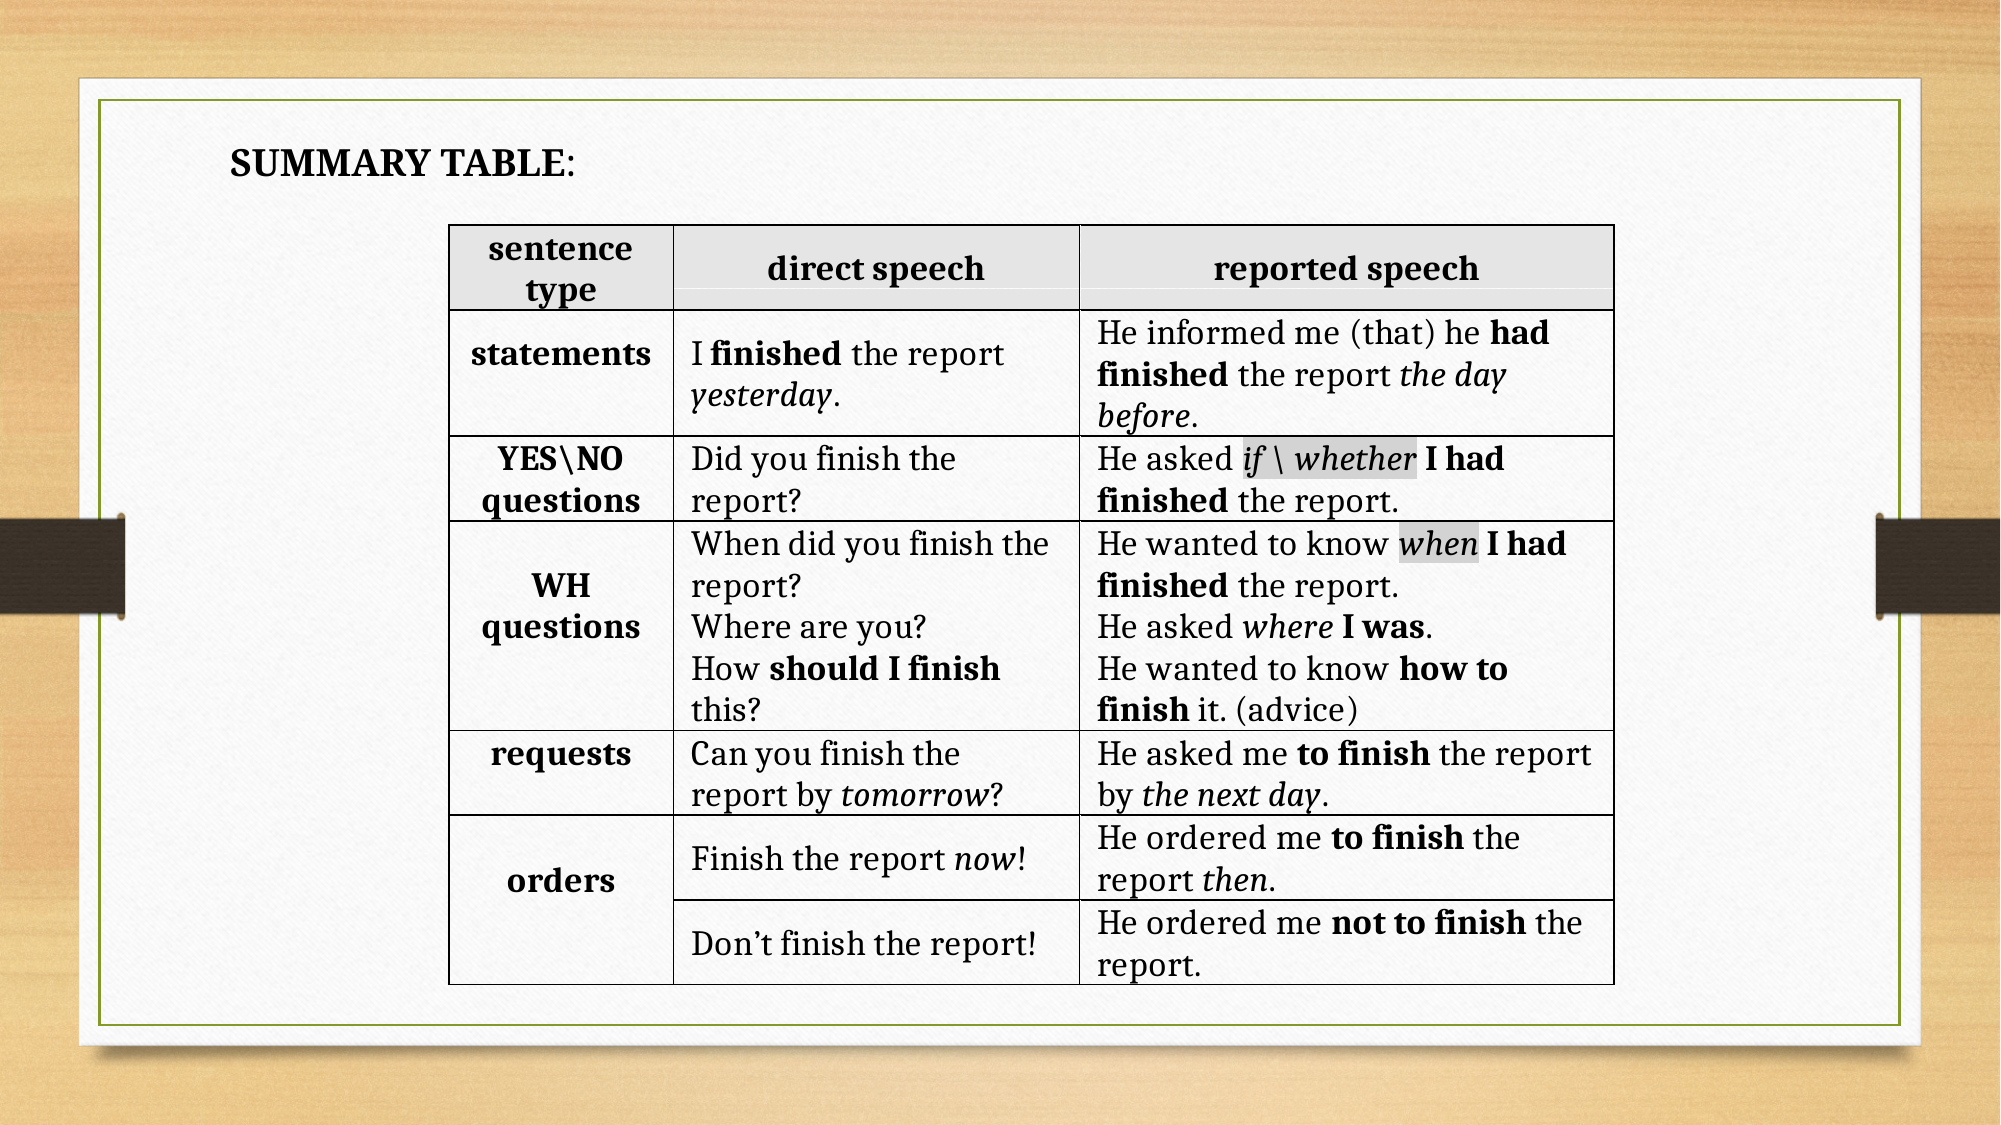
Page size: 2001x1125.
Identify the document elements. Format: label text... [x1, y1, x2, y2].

picture [0, 0, 2001, 1125]
text_box SUMMARY TABLE: [215, 131, 1189, 192]
